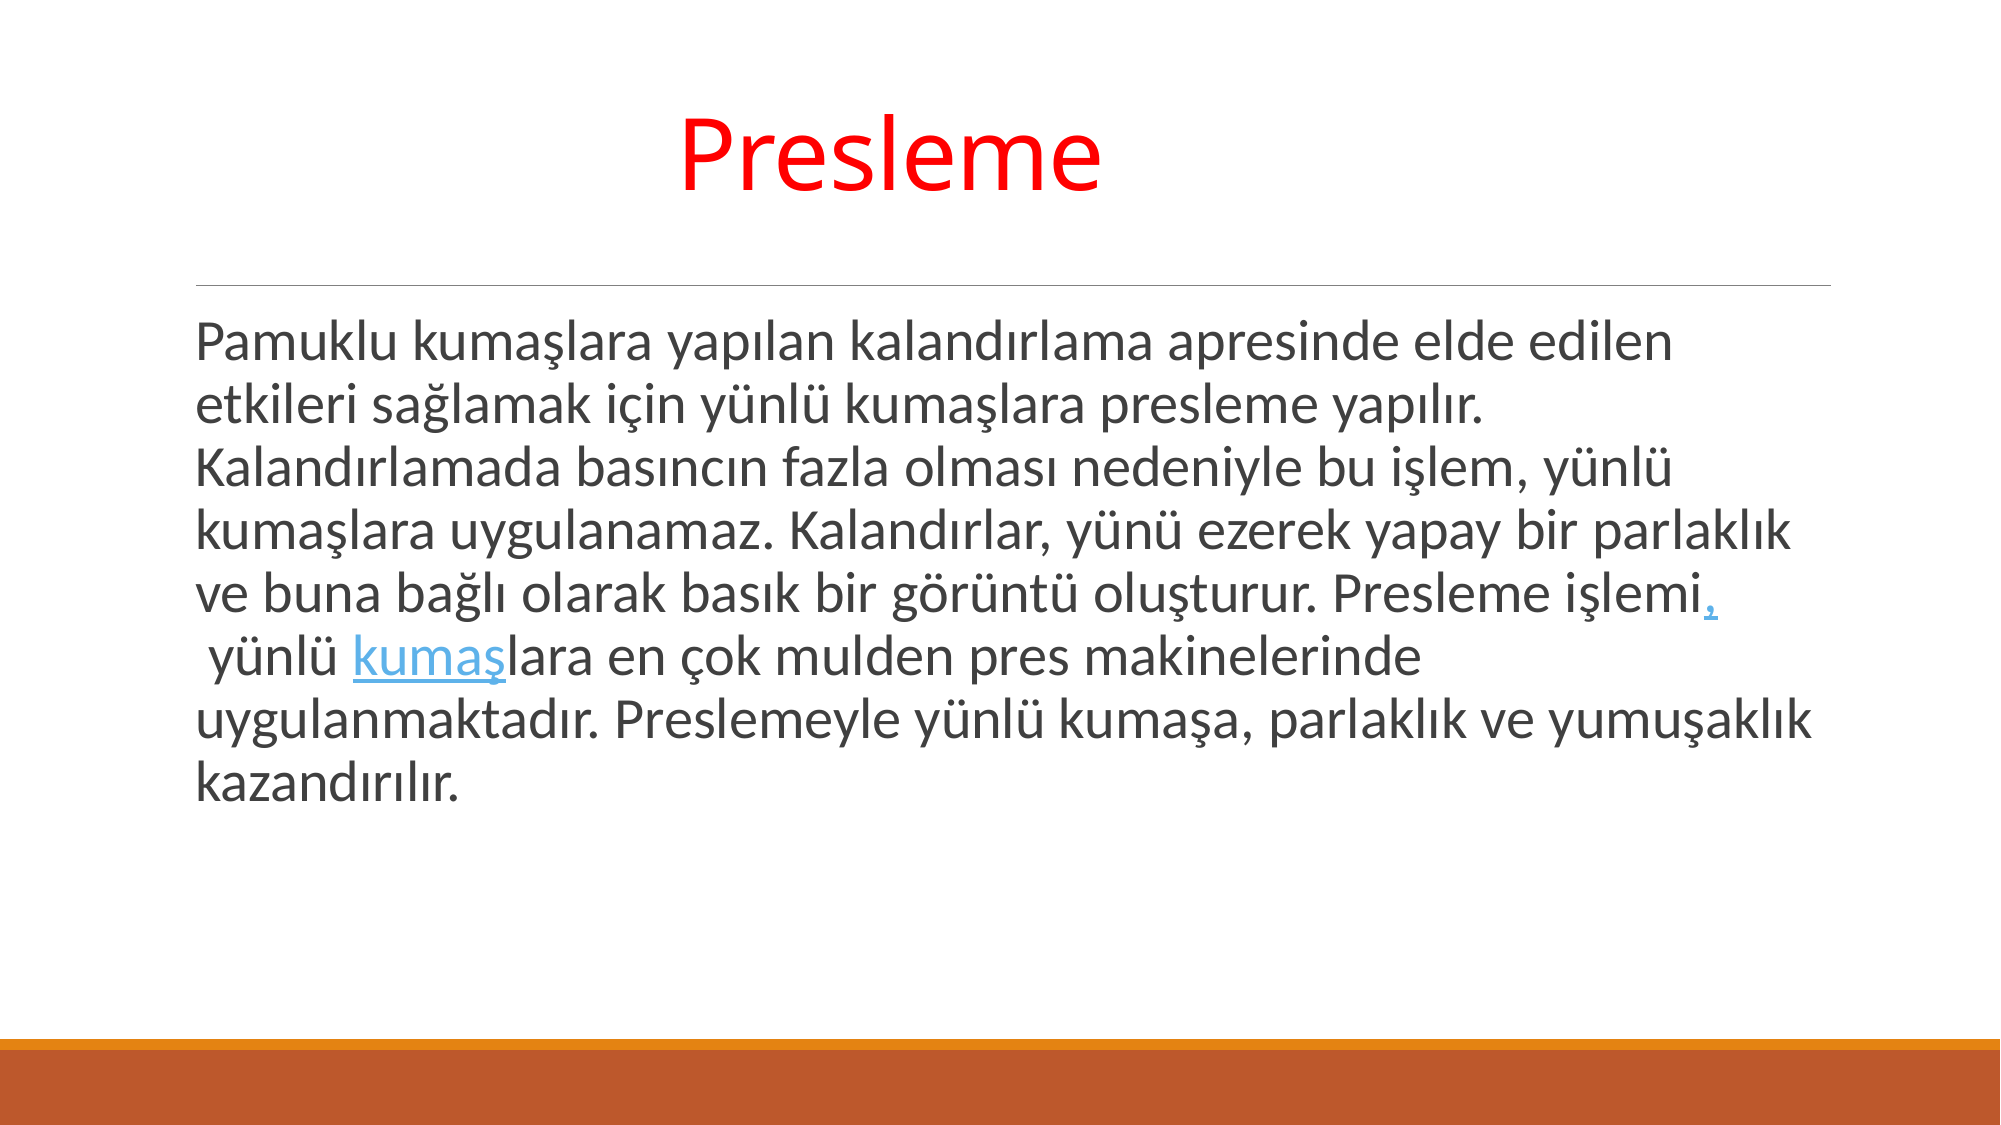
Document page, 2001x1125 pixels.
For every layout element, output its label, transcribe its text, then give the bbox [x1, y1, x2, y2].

list Pamuklu kumaşlara yapılan kalandırlama apresinde elde edilen etkileri sağlamak için yünlü kumaşlara presleme yapılır. Kalandırlamada basıncın fazla olması nedeniyle bu işlem, yünlü kumaşlara uygulanamaz. Kalandırlar, yünü ezerek yapay bir parlaklık ve buna bağlı olarak basık bir görüntü oluşturur. Presleme işlemi, yünlü kumaşlara en çok mulden pres makinelerinde uygulanmaktadır. Preslemeyle yünlü kumaşa, parlaklık ve yumuşaklık kazandırılır. [180, 302, 1830, 963]
title Presleme [661, 100, 2000, 339]
